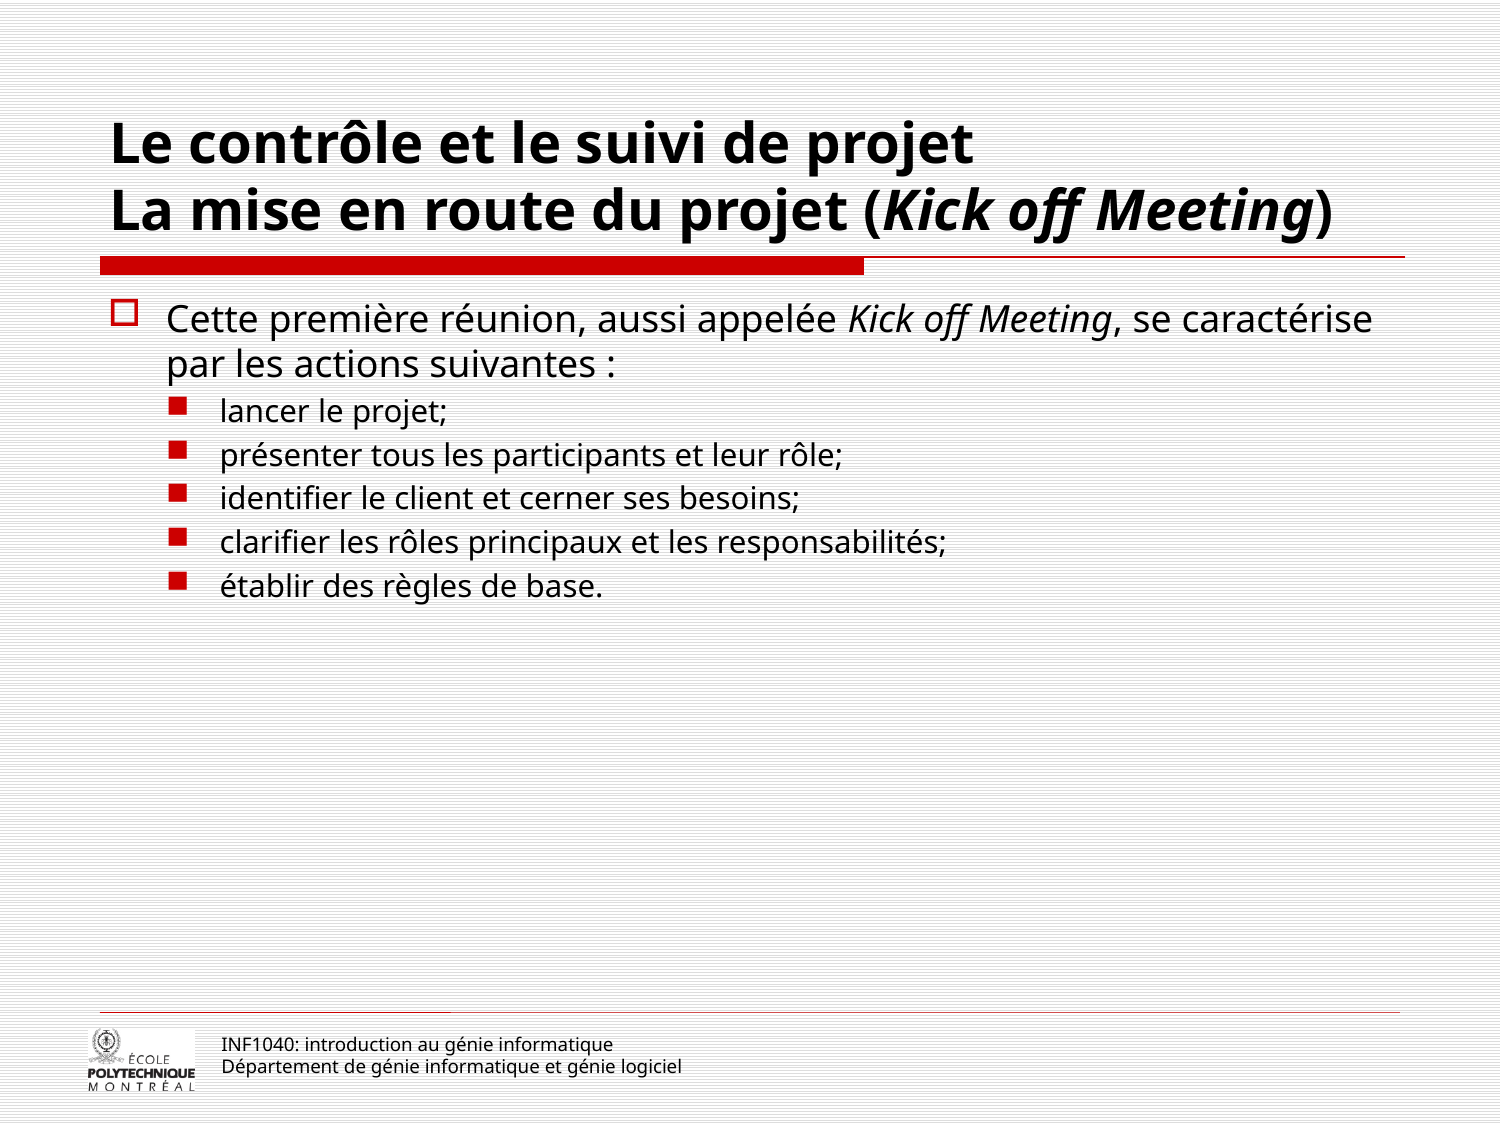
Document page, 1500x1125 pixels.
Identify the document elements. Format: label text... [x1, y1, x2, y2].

list Cette première réunion, aussi appelée Kick off Meeting, se caractérise par les actions suivantes : lancer le projet; présenter tous les participants et leur rôle; identifier le client et cerner ses besoins; clarifier les rôles principaux et les responsabilités; établir des règles de base. [92, 287, 1406, 988]
footer INF1040: introduction au génie informatique Département de génie informatique et génie logiciel [206, 1024, 988, 1101]
picture [88, 1028, 195, 1091]
title Le contrôle et le suivi de projet La mise en route du projet (Kick off Meeting) [94, 50, 1407, 250]
